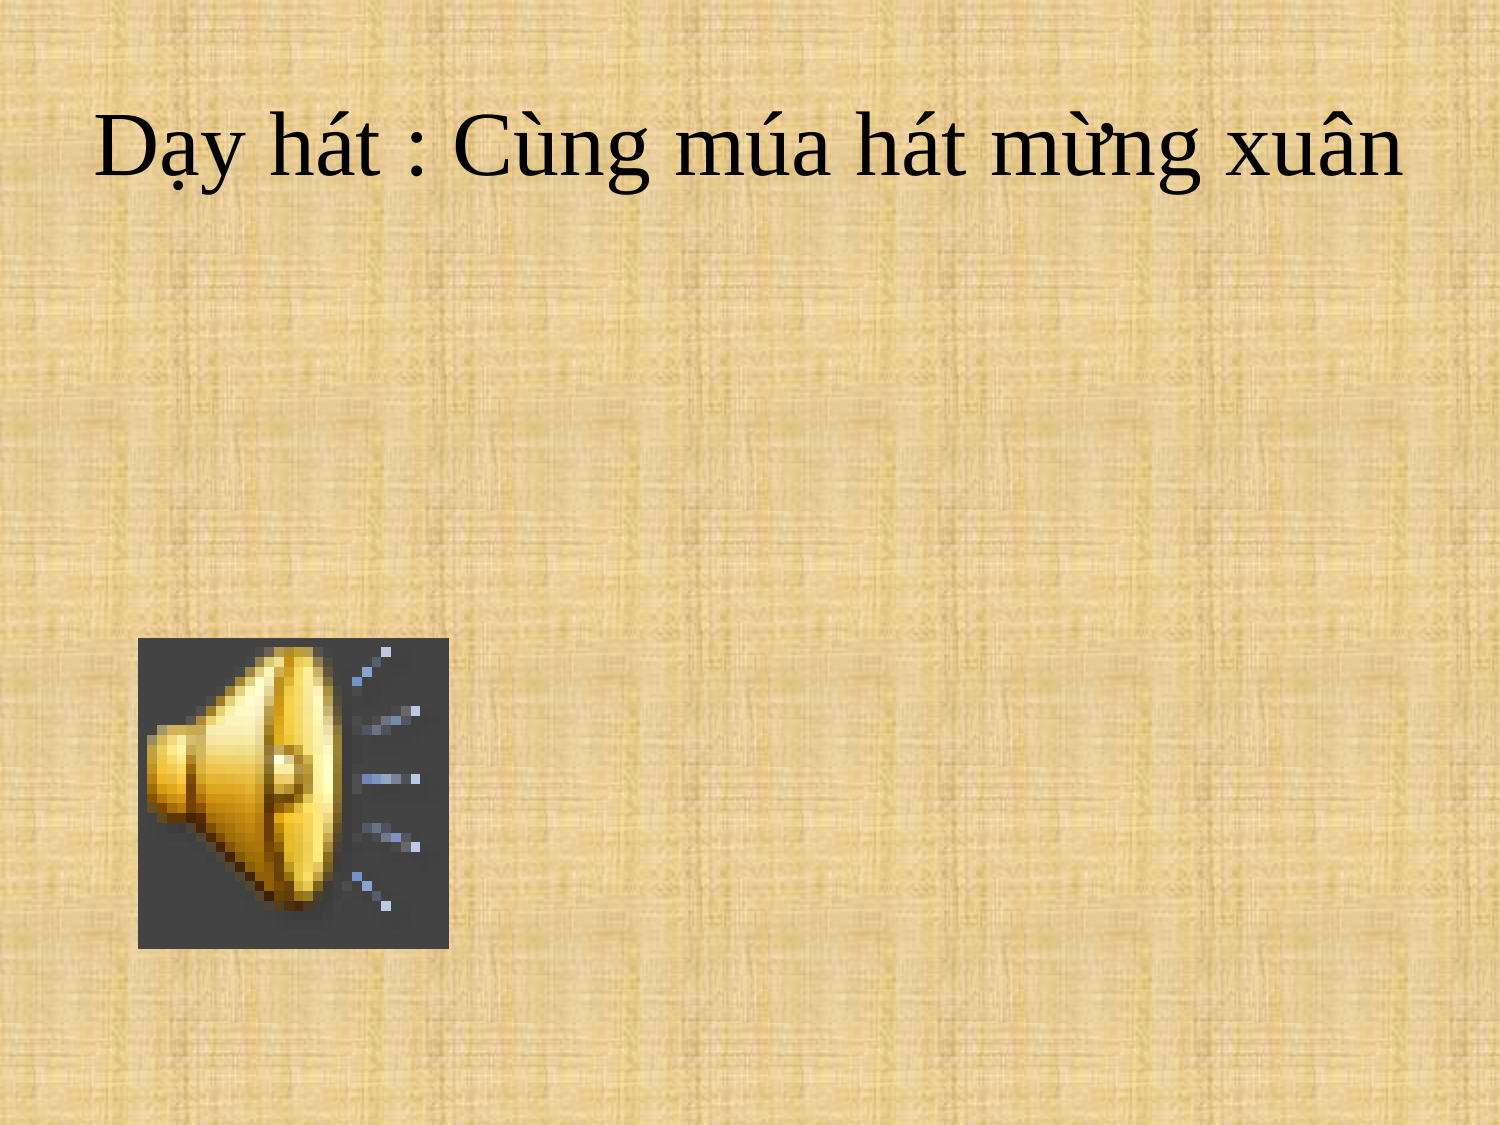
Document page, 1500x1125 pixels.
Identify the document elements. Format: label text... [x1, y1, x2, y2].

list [137, 637, 451, 951]
picture [0, 0, 1500, 1125]
title Dạy hát : Cùng múa hát mừng xuân [75, 45, 1425, 233]
